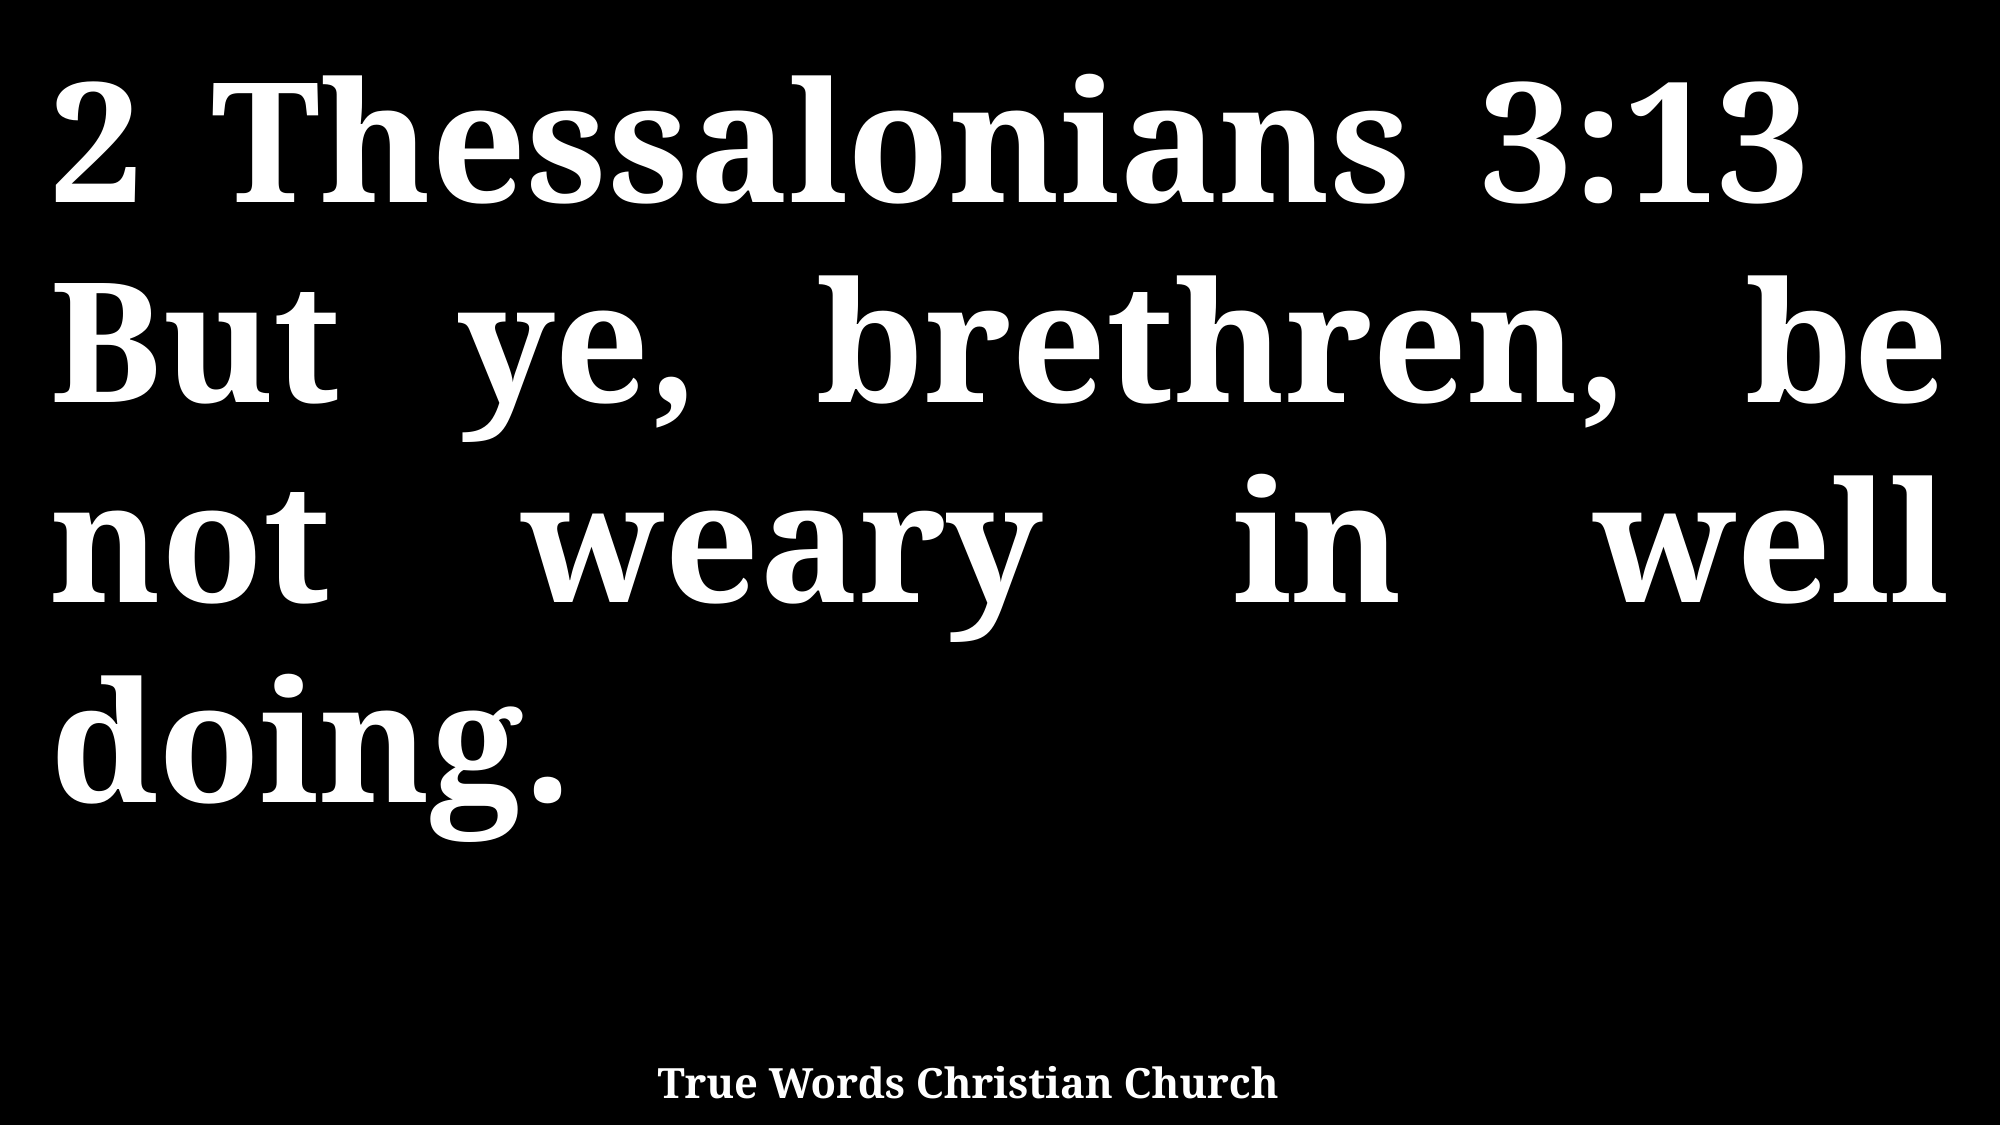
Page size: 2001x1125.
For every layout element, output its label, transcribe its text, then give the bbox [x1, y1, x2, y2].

text_box 2 Thessalonians 3:13 But ye, brethren, be not weary in well doing. [35, 28, 1965, 843]
text_box True Words Christian Church [642, 1049, 1294, 1114]
